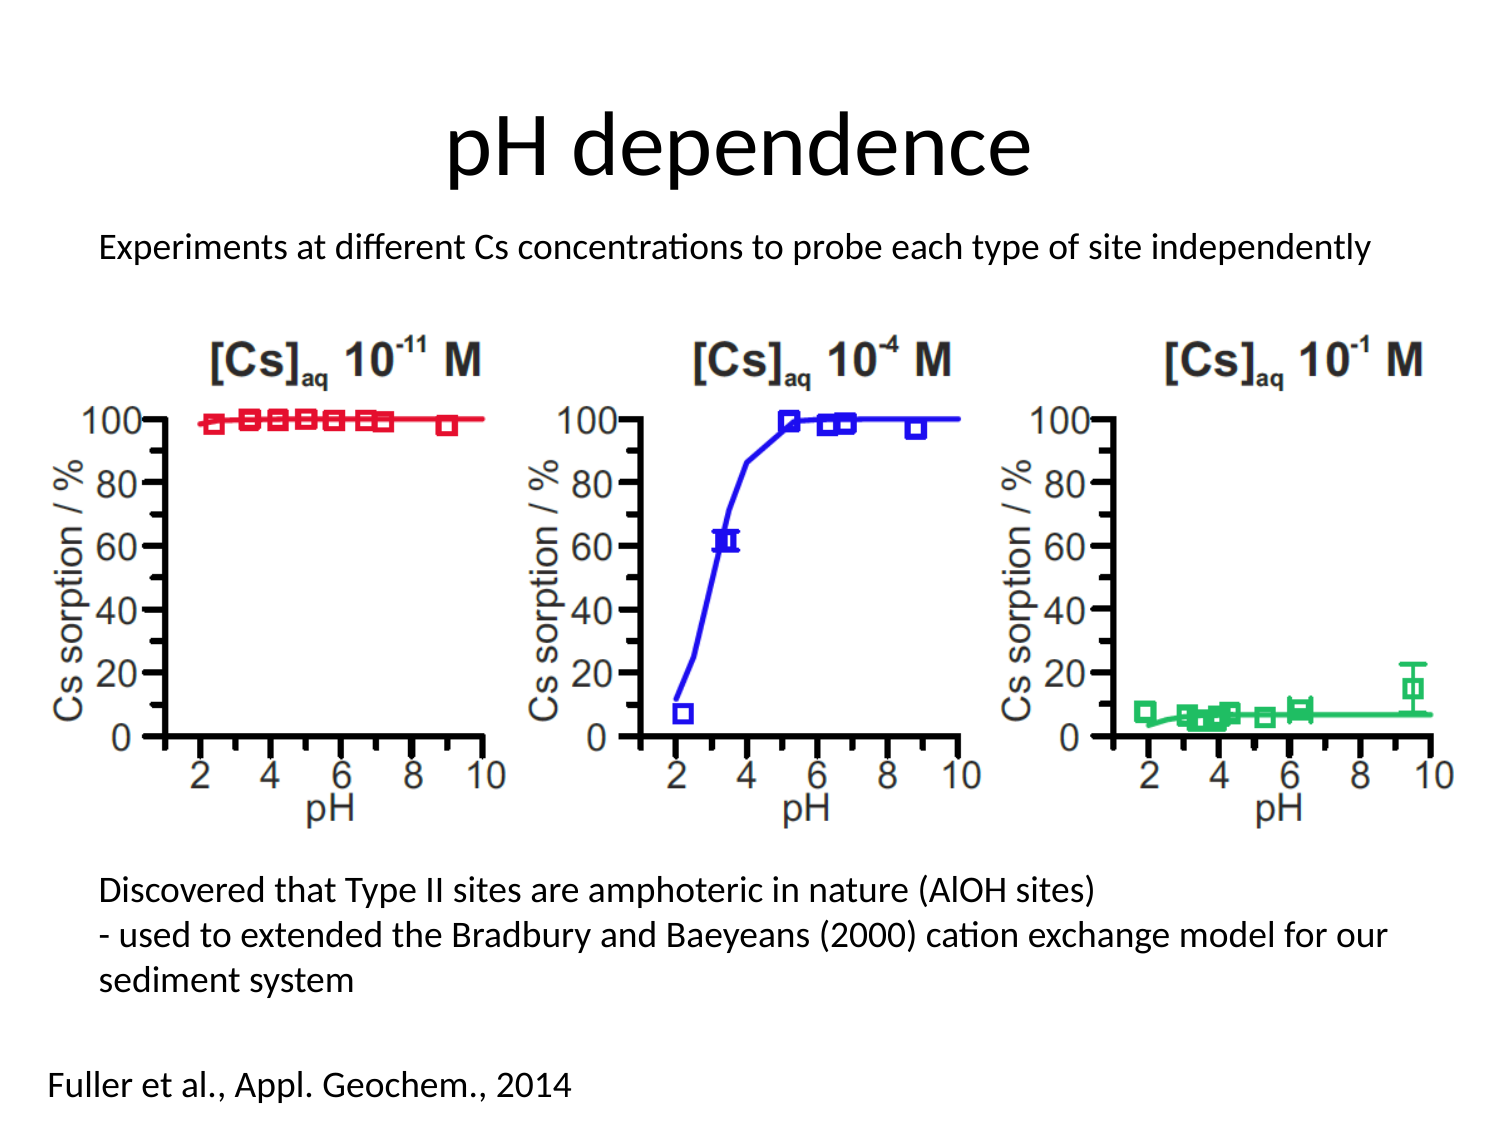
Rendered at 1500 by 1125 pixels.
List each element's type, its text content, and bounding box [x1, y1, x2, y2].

text_box Experiments at different Cs concentrations to probe each type of site independently [83, 214, 1413, 275]
picture [38, 326, 1458, 830]
title pH dependence [75, 45, 1425, 233]
text_box Discovered that Type II sites are amphoteric in nature (AlOH sites) - used to extended the Bradbury and Baeyeans (2000) cation exchange model for our sediment system [83, 857, 1413, 1008]
text_box Fuller et al., Appl. Geochem., 2014 [32, 1052, 588, 1112]
